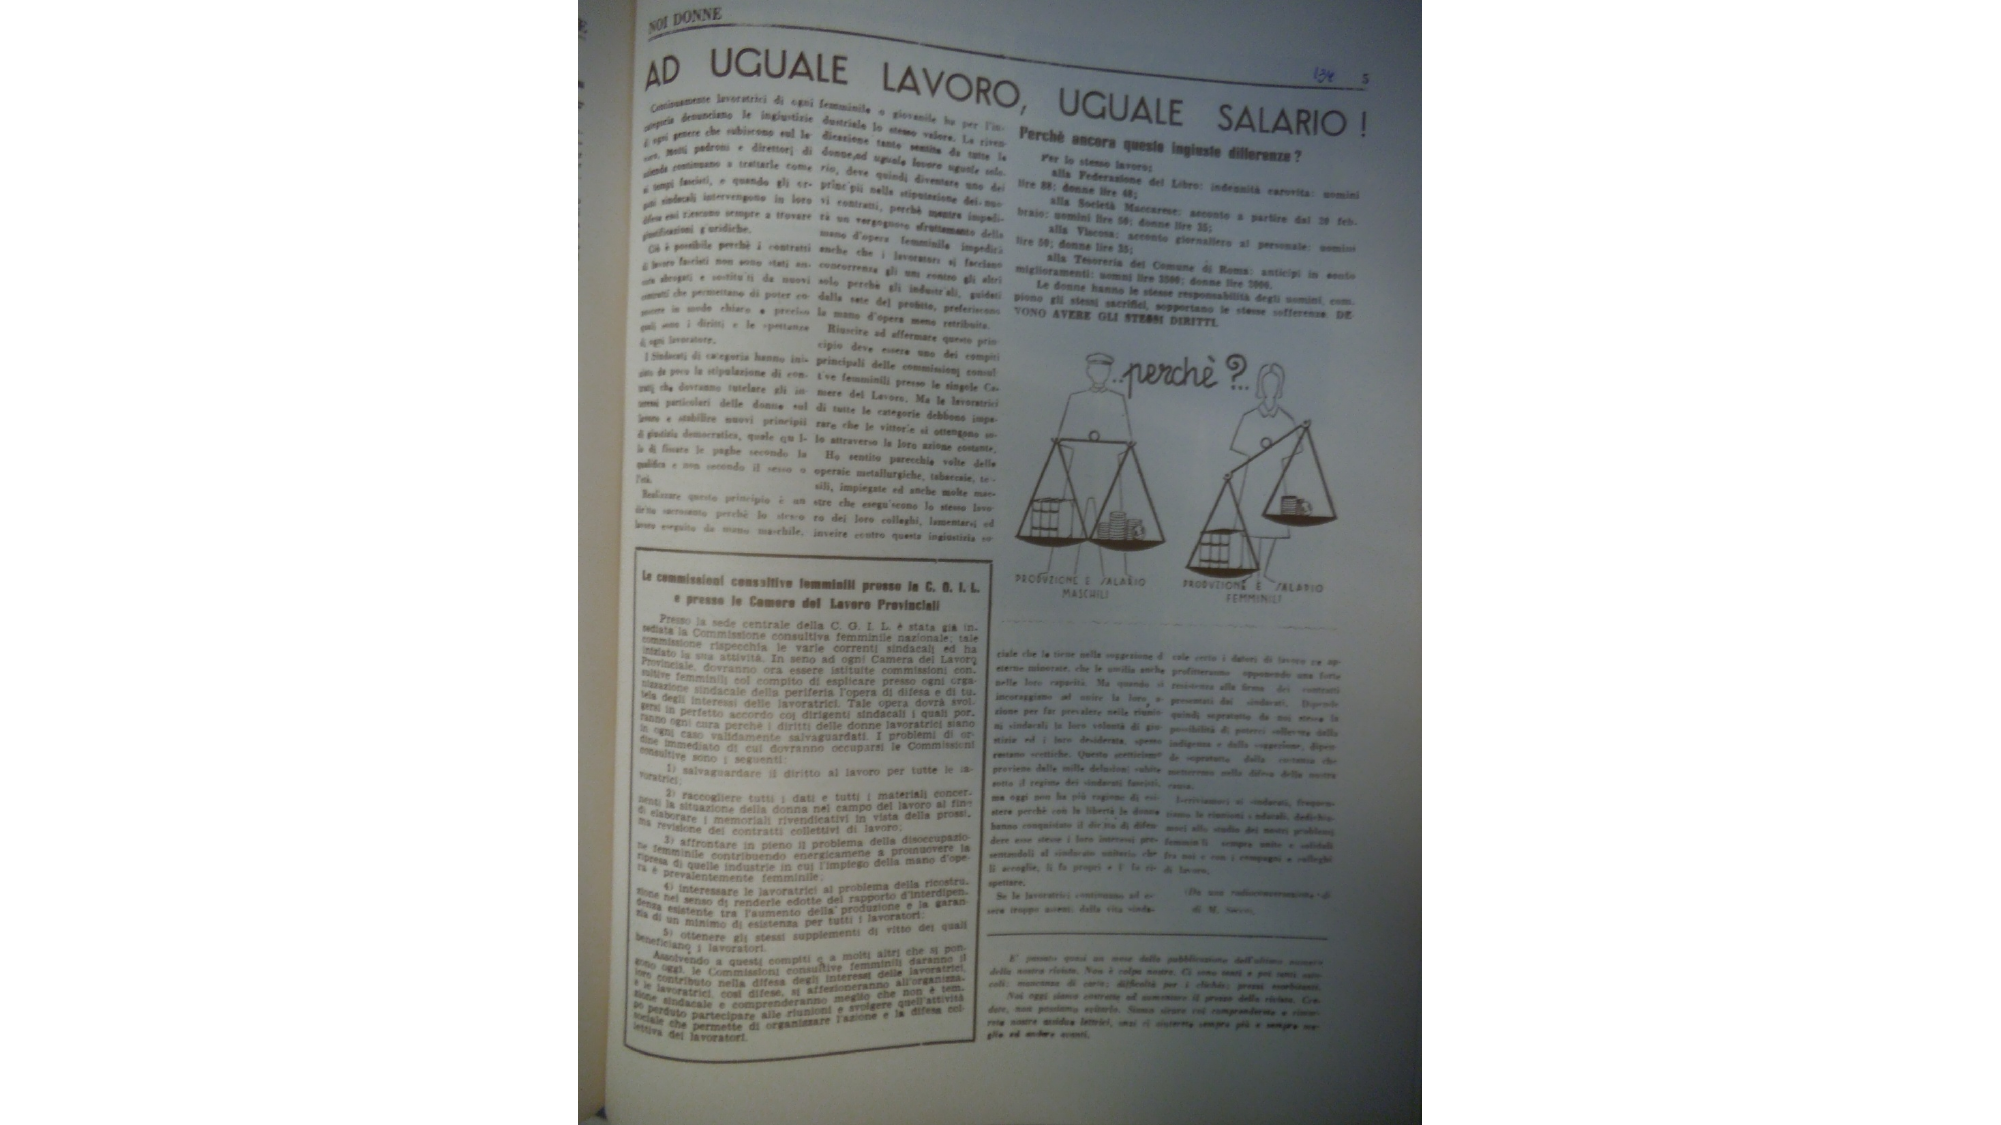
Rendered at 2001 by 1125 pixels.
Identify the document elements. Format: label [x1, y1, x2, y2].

picture [578, 0, 1422, 1125]
